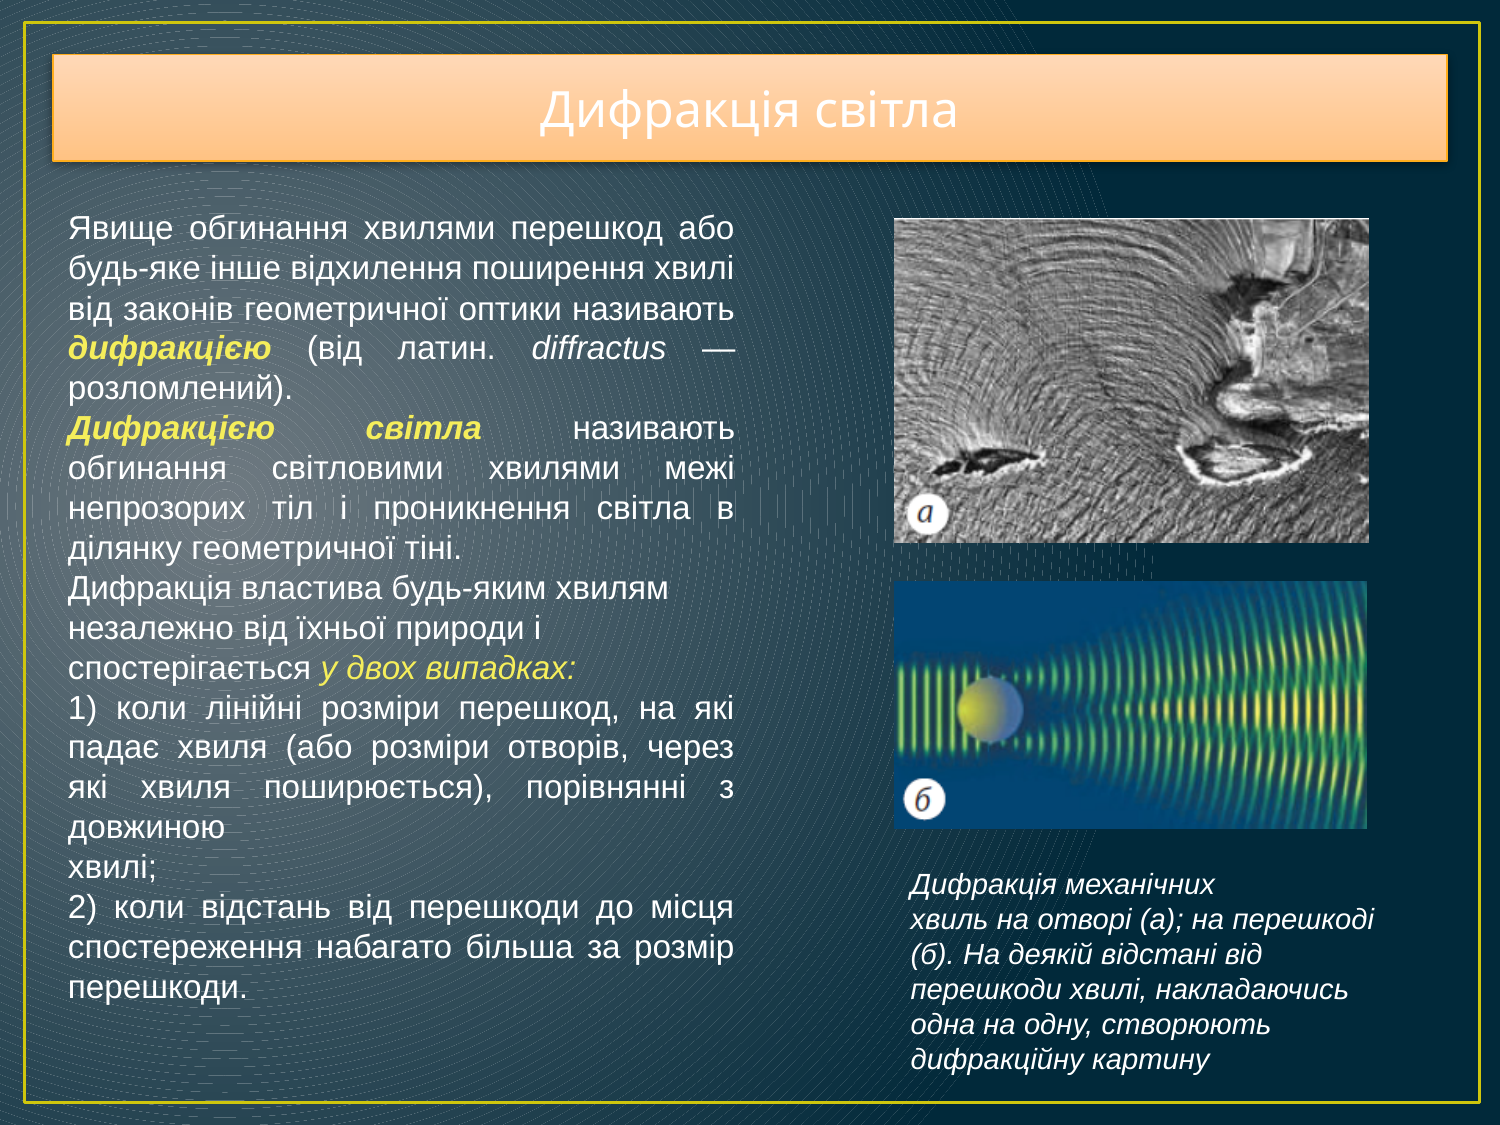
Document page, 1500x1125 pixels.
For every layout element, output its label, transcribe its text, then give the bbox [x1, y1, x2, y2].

picture [894, 212, 1368, 544]
text_box Дифракція механічних хвиль на отворі (а); на перешкоді (б). На деякій відстані від перешкоди хвилі, накладаючись одна на одну, створюють дифракційну картину [895, 857, 1390, 1083]
text_box Дифракція світла [52, 54, 1448, 162]
text_box Явище обгинання хвилями перешкод або будь-яке інше відхилення поширення хвилі від законів геометричної оптики називають дифракцією (від латин. diffractus — розломлений). Дифракцією світла називають обгинання світловими хвилями межі непрозорих тіл і проникнення світла в ділянку геометричної тіні. Дифракція властива будь-яким хвилям незалежно від їхньої природи і спостерігається у двох випадках: 1) коли лінійні розміри перешкод, на які падає хвиля (або розміри отворів, через які хвиля поширюється), порівнянні з довжиною хвилі; 2) коли відстань від перешкоди до місця спостереження набагато більша за розмір перешкоди. [53, 199, 750, 1013]
picture [1056, 834, 1066, 842]
picture [894, 575, 1366, 829]
picture [1120, 549, 1127, 557]
